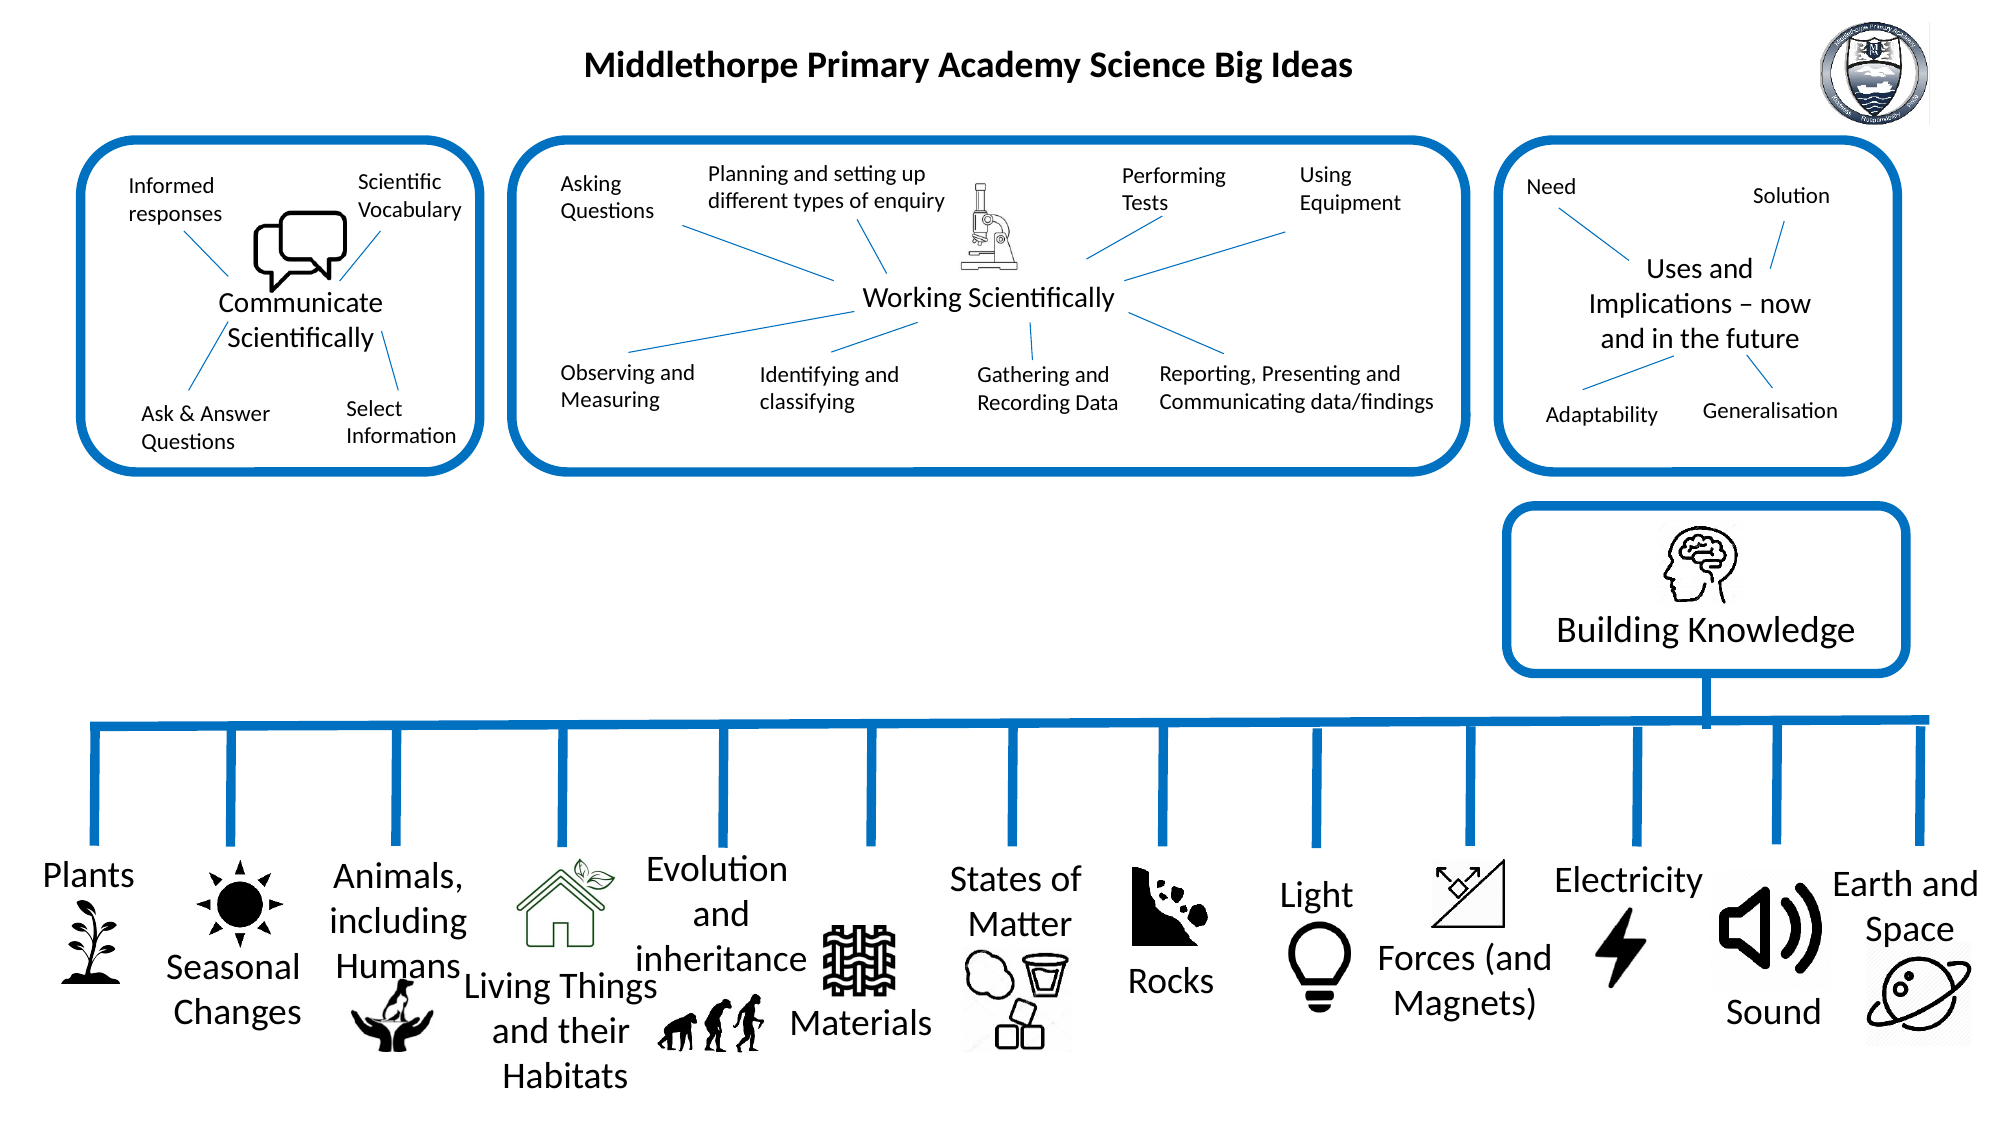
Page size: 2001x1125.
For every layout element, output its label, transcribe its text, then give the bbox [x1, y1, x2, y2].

picture [1257, 910, 1382, 1036]
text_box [628, 311, 855, 353]
text_box Solution [1738, 173, 1876, 216]
picture [48, 900, 132, 984]
text_box [1505, 504, 1907, 675]
text_box Seasonal Changes [107, 889, 368, 1039]
picture [249, 200, 351, 303]
text_box Evolution and inheritance [549, 791, 894, 987]
text_box Sound [1689, 934, 1859, 1040]
text_box Adaptability [1531, 392, 1674, 435]
text_box Middlethorpe Primary Academy Science Big Ideas [563, 32, 1374, 93]
text_box Scientific Vocabulary [343, 159, 489, 230]
text_box Forces (and Magnets) [1357, 880, 1574, 1031]
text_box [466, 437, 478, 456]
text_box [1497, 138, 1899, 474]
text_box Performing Tests [1107, 153, 1271, 223]
text_box Earth and Space [1738, 806, 2000, 957]
text_box Observing and Measuring [545, 349, 745, 420]
picture [811, 912, 910, 1007]
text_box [90, 719, 1930, 727]
text_box Generalisation [1688, 388, 1857, 431]
text_box Gathering and Recording Data [962, 352, 1192, 423]
text_box Animals, including Humans [226, 799, 549, 963]
text_box States of Matter [894, 802, 1192, 952]
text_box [1770, 221, 1785, 269]
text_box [1746, 355, 1773, 389]
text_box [339, 230, 381, 282]
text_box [682, 225, 834, 281]
picture [1132, 867, 1208, 946]
picture [962, 947, 1072, 1052]
picture [1653, 517, 1747, 606]
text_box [381, 331, 399, 391]
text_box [1124, 231, 1286, 281]
text_box Living Things and their Habitats [423, 909, 707, 1104]
text_box Planning and setting up different types of enquiry [693, 150, 995, 221]
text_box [1582, 355, 1674, 390]
text_box Asking Questions [545, 161, 718, 231]
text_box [1128, 312, 1224, 354]
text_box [183, 230, 229, 277]
text_box Electricity [1457, 803, 1772, 908]
picture [346, 963, 435, 1052]
picture [1820, 22, 1930, 125]
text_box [1086, 216, 1163, 260]
picture [191, 855, 288, 952]
text_box [79, 138, 481, 474]
text_box Light [1192, 817, 1457, 923]
text_box Identifying and classifying [745, 353, 918, 422]
picture [1865, 940, 1972, 1047]
picture [657, 980, 766, 1058]
text_box Materials [766, 952, 958, 1051]
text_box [1558, 207, 1629, 261]
text_box Plants [0, 797, 226, 903]
text_box Reporting, Presenting and Communicating data/findings [1192, 351, 1458, 422]
picture [1708, 867, 1832, 991]
text_box Need [1511, 164, 1615, 207]
picture [1431, 859, 1505, 928]
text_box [855, 322, 918, 353]
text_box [857, 219, 887, 274]
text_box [188, 321, 229, 391]
picture [941, 176, 1037, 277]
picture [495, 843, 626, 957]
text_box [510, 138, 1467, 474]
text_box Rocks [1072, 923, 1257, 1009]
text_box Using Equipment [1285, 152, 1458, 223]
picture [1549, 897, 1692, 998]
